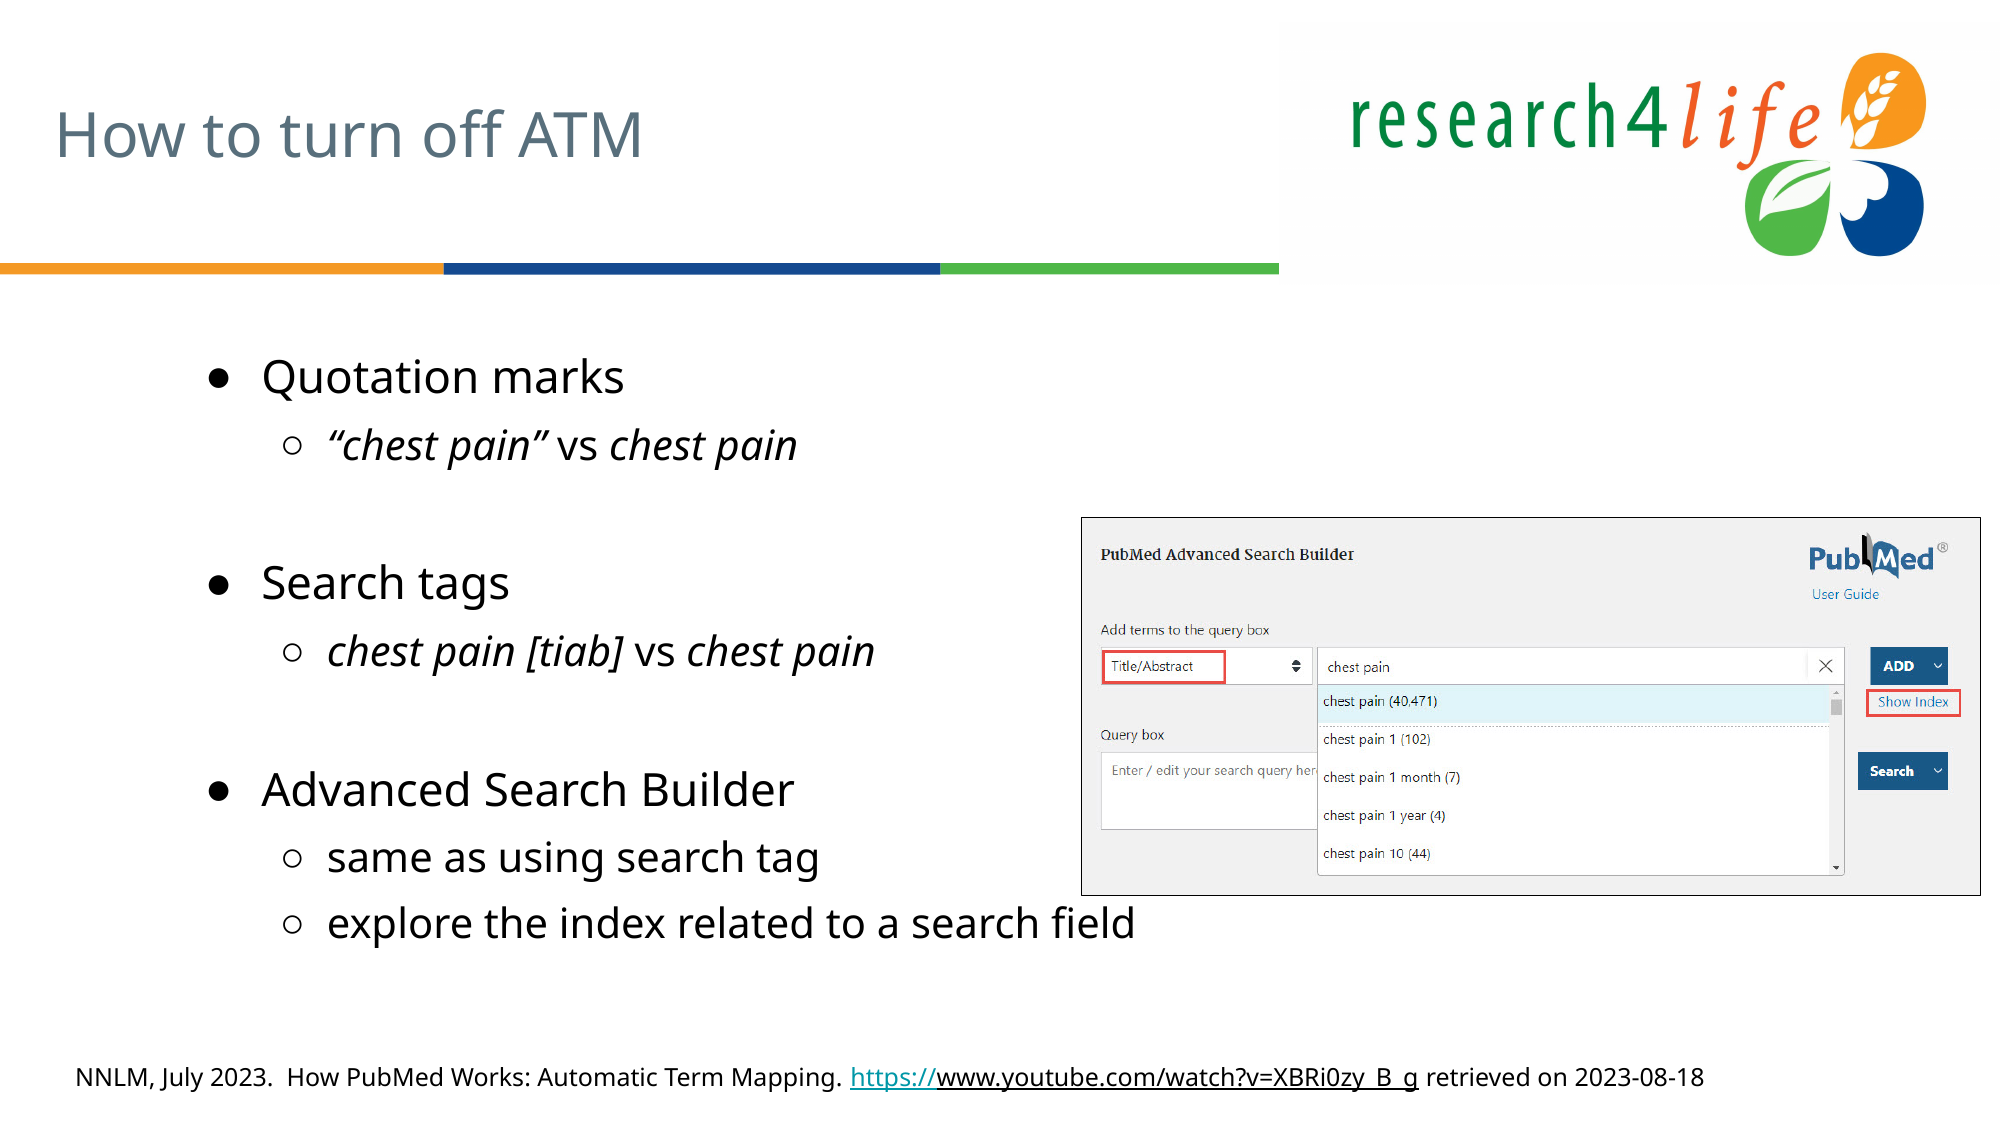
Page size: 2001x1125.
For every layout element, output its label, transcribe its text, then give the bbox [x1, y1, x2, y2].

text_box How to turn off ATM [39, 80, 1083, 186]
picture [1081, 517, 1980, 896]
list Quotation marks “chest pain” vs chest pain Search tags chest pain [tiab] vs chest pain Advanced Search Builder same as using search tag explore the index related to a search field [25, 346, 1535, 964]
picture [1279, 22, 2000, 285]
text_box NNLM, July 2023. How PubMed Works: Automatic Term Mapping. https://www.youtube.com/watch?v=XBRi0zy_B_g retrieved on 2023-08-18 [60, 1016, 1788, 1124]
